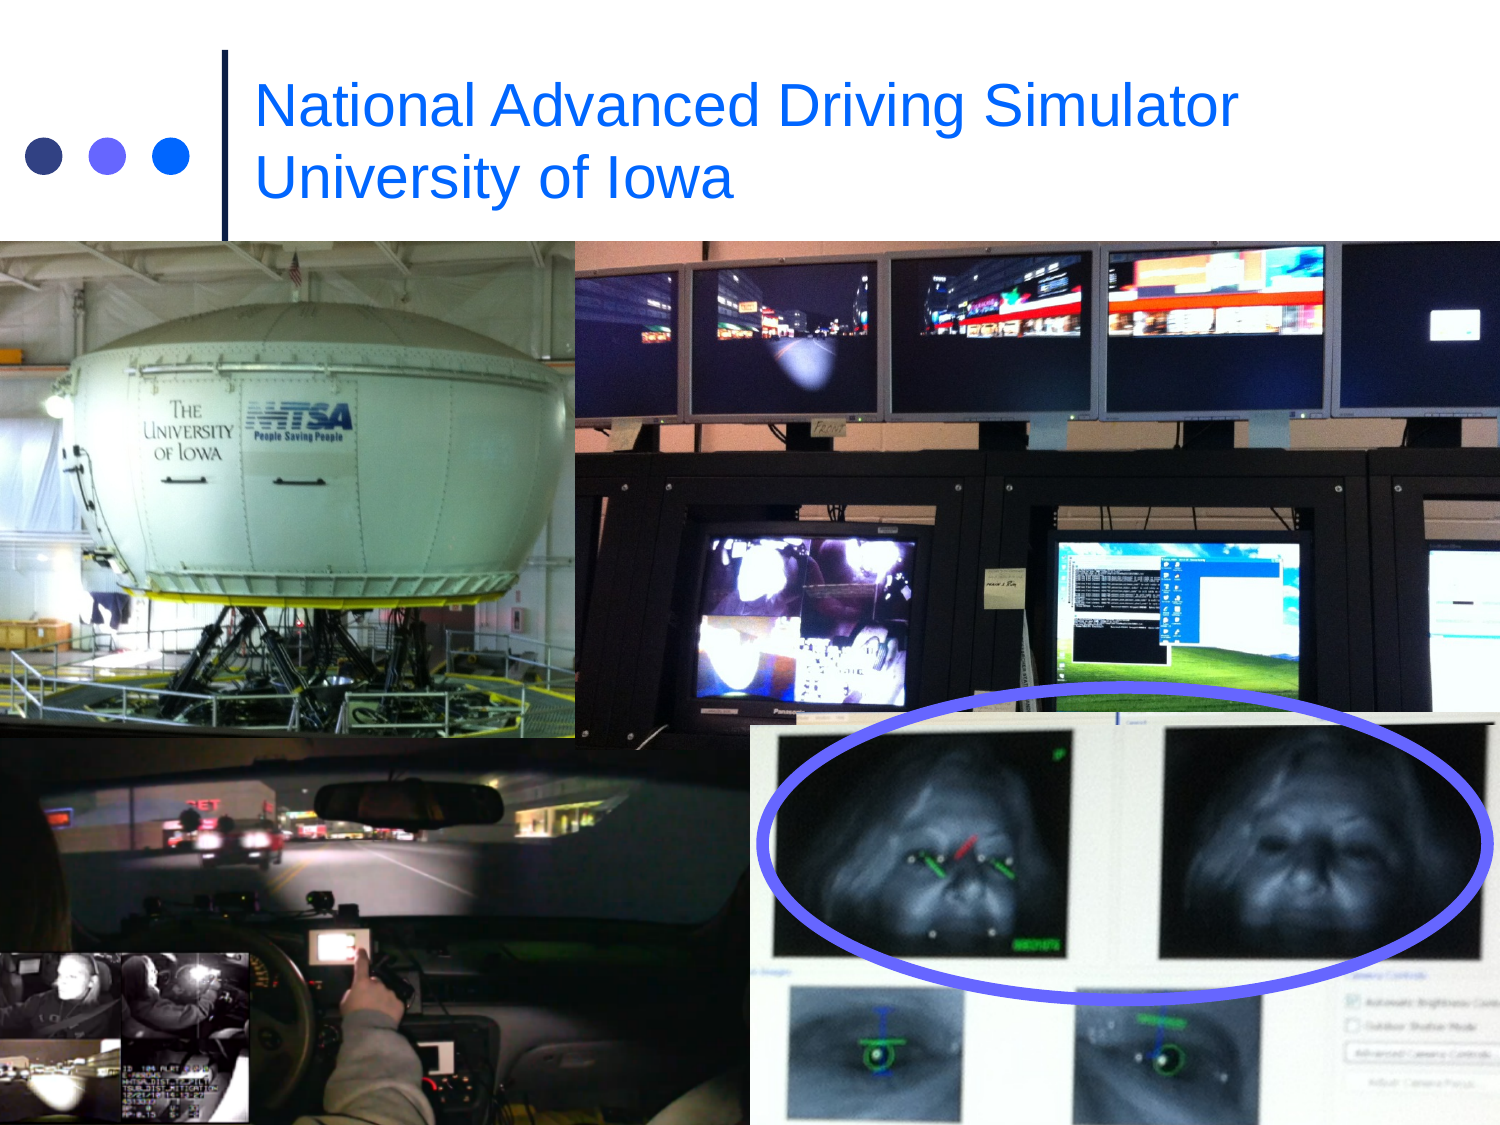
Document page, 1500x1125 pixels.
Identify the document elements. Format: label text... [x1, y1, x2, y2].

text_box [25, 0, 998, 239]
title National Advanced Driving Simulator University of Iowa [998, 56, 1500, 220]
picture [0, 240, 1500, 1125]
